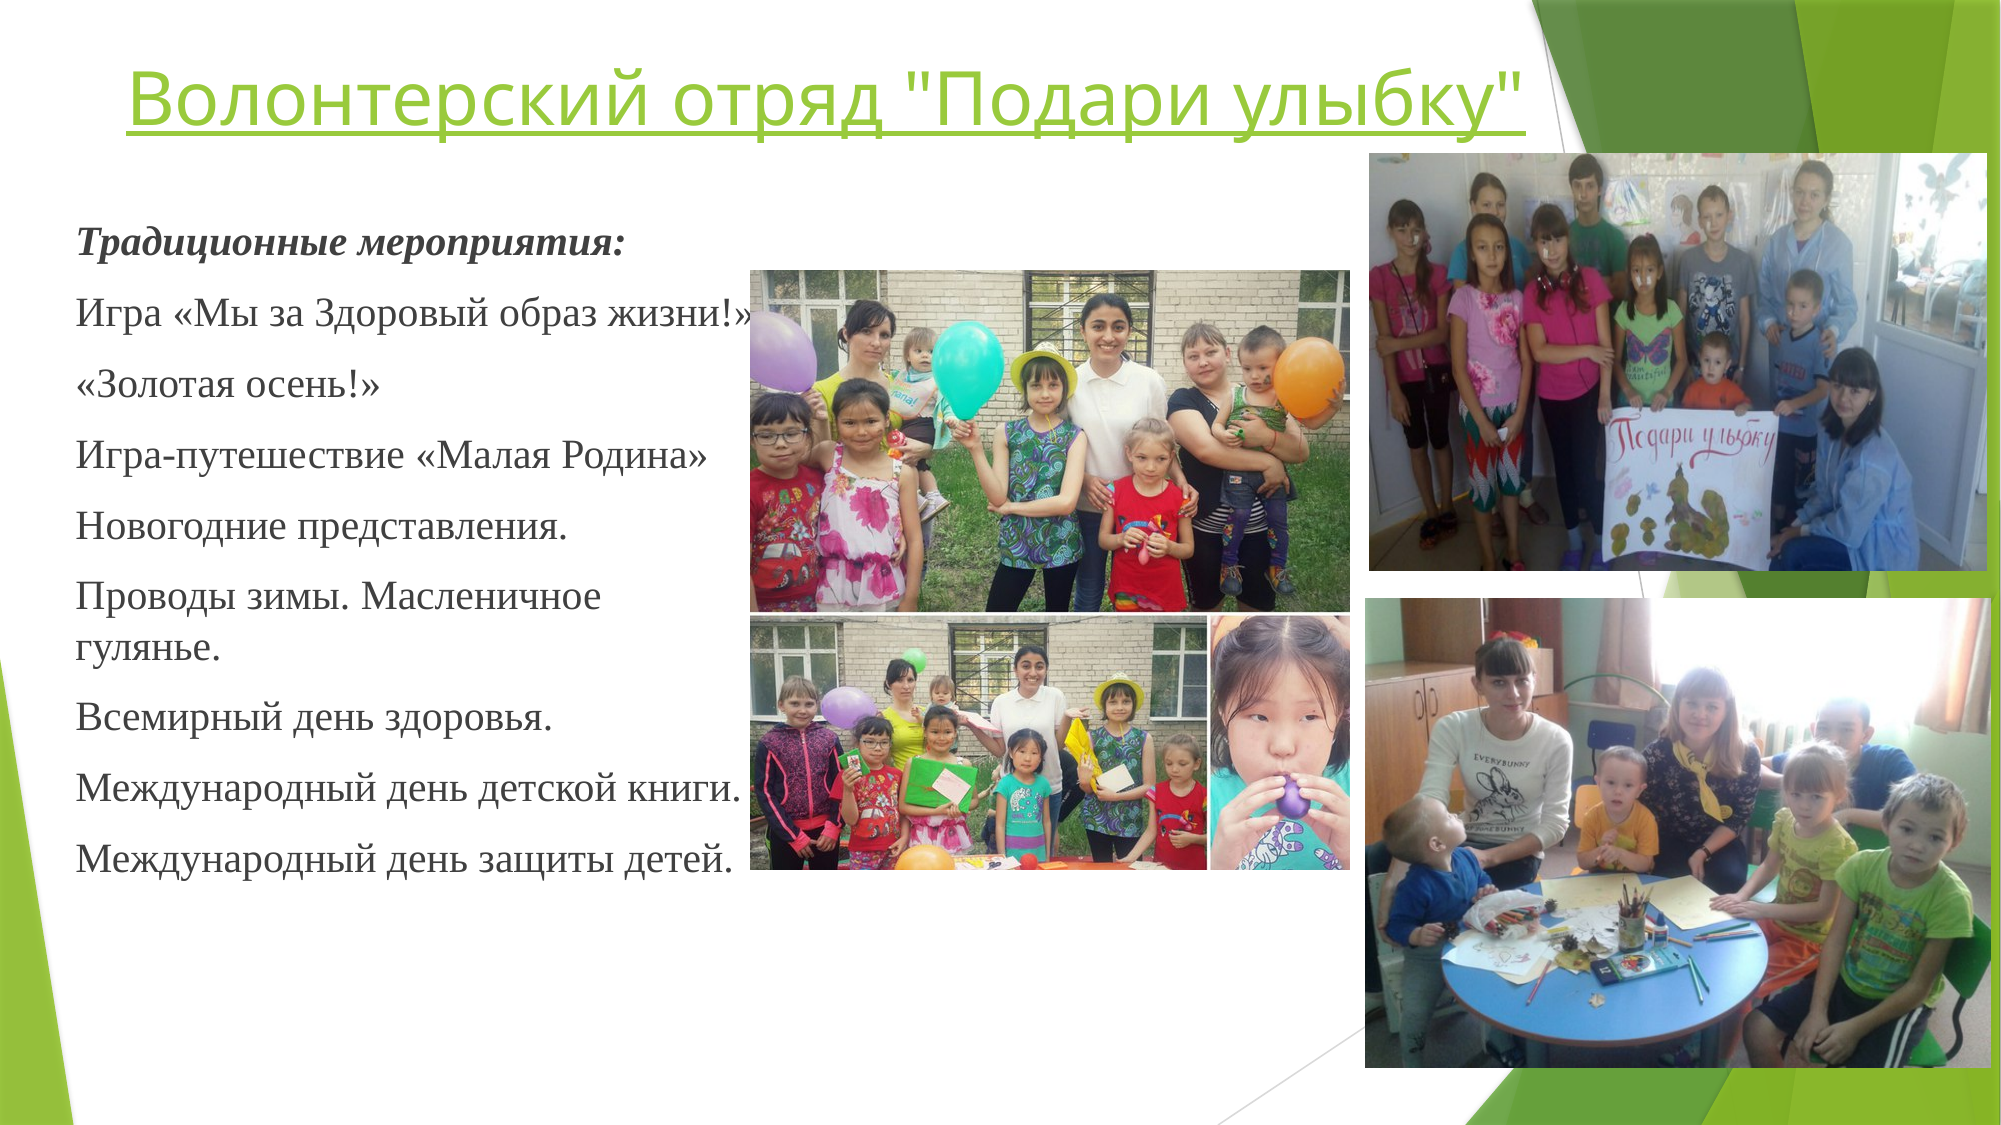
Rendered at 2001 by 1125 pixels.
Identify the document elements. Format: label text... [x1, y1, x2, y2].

picture [1364, 598, 1991, 1068]
list Традиционные мероприятия: Игра «Мы за Здоровый образ жизни!» «Золотая осень!» Игра-путешествие «Малая Родина» Новогодние представления. Проводы зимы. Масленичное гулянье. Всемирный день здоровья. Международный день детской книги. Международный день защиты детей. [60, 206, 776, 992]
picture [1368, 153, 1987, 571]
picture [749, 269, 1351, 871]
title Волонтерский отряд "Подари улыбку" [111, 42, 1645, 182]
